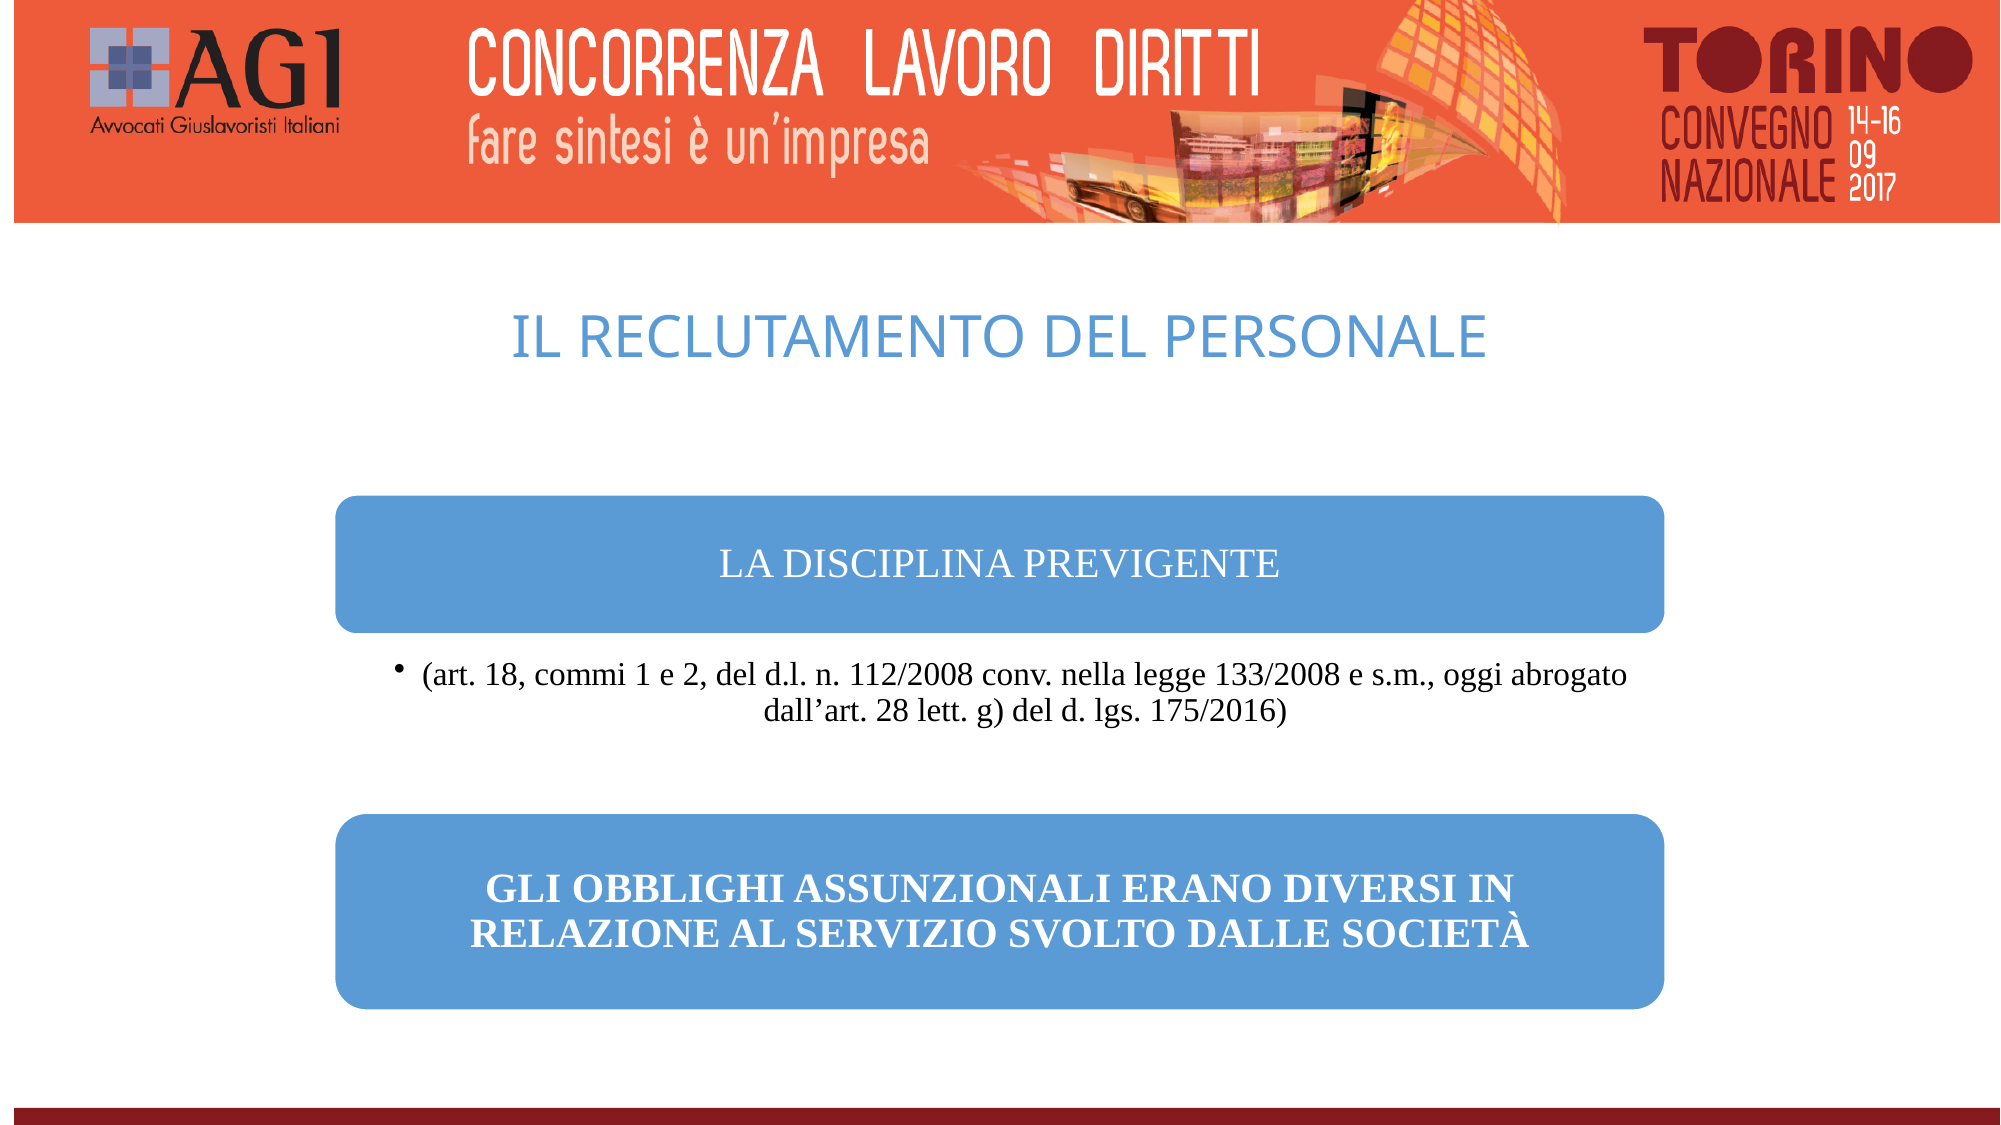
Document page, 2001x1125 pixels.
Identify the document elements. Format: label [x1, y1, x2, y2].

picture [14, 0, 2000, 1125]
text_box [332, 445, 1667, 1060]
